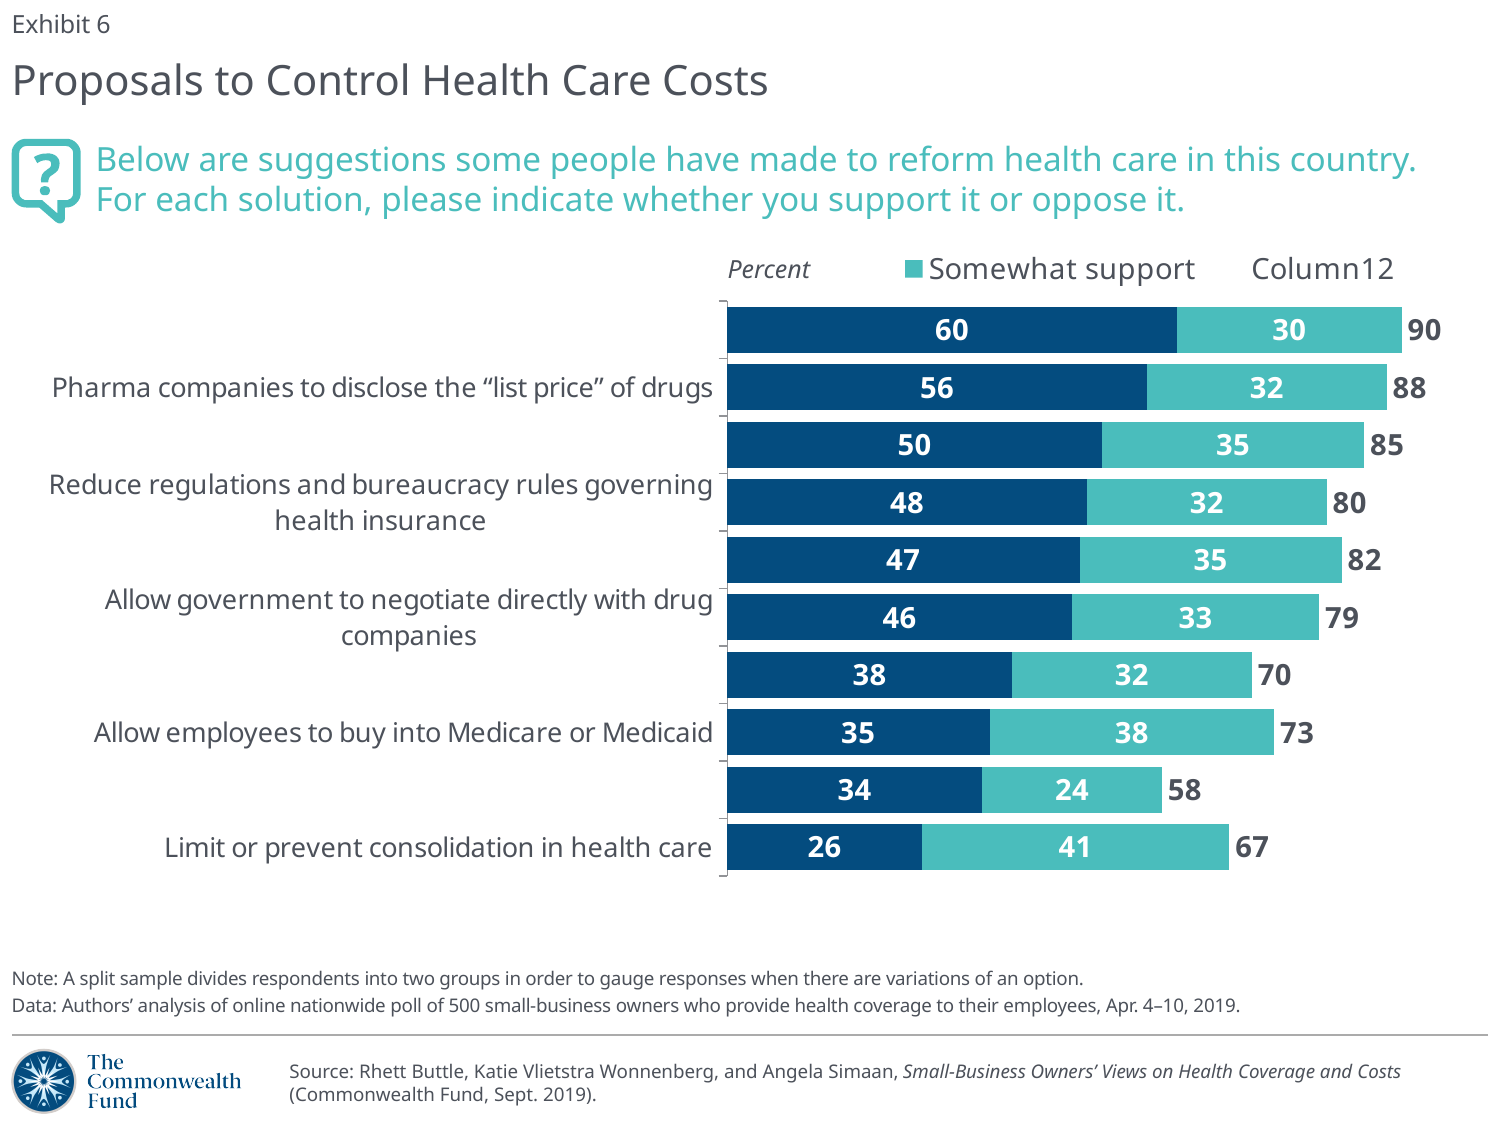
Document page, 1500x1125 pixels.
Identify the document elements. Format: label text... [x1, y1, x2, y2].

list Exhibit 6 [11, 1, 1489, 39]
text_box Below are suggestions some people have made to reform health care in this country. For each solution, please indicate whether you support it or oppose it. [80, 129, 1489, 226]
title Proposals to Control Health Care Costs [11, 48, 1489, 138]
picture [5, 1040, 248, 1118]
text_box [11, 138, 81, 224]
chart [8, 237, 1477, 888]
list Note: A split sample divides respondents into two groups in order to gauge responses when there are variations of an option. Data: Authors’ analysis of online nationwide poll of 500 small-business owners who provide health coverage to their employees, Apr. 4–10, 2019. [11, 934, 1489, 1016]
